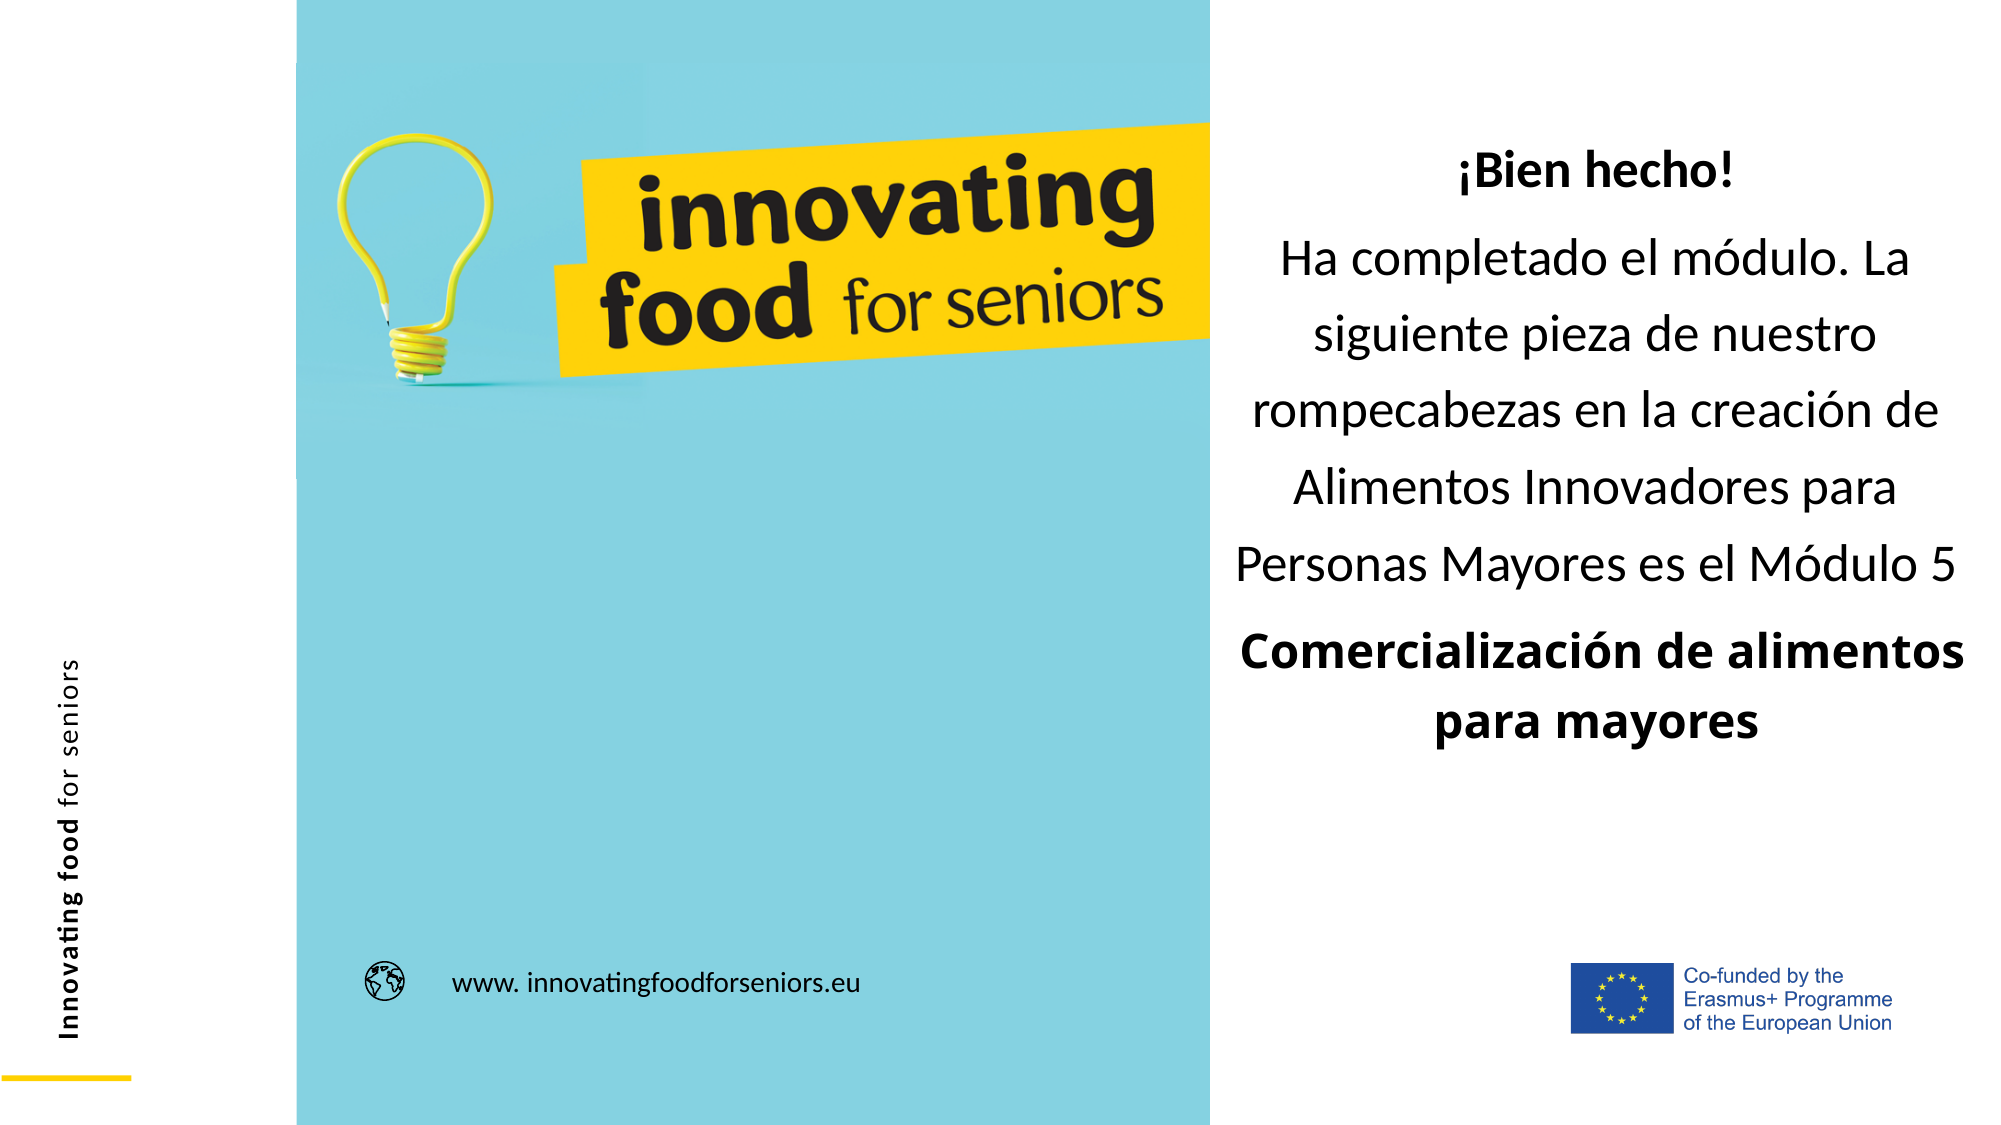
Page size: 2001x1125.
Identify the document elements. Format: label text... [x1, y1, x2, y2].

list www. innovatingfoodforseniors.eu [436, 960, 1045, 1020]
picture [296, 63, 1210, 479]
list ¡Bien hecho! Ha completado el módulo. La siguiente pieza de nuestro rompecabezas en la creación de Alimentos Innovadores para Personas Mayores es el Módulo 5 Comercialización de alimentos para mayores [1206, 88, 1987, 781]
